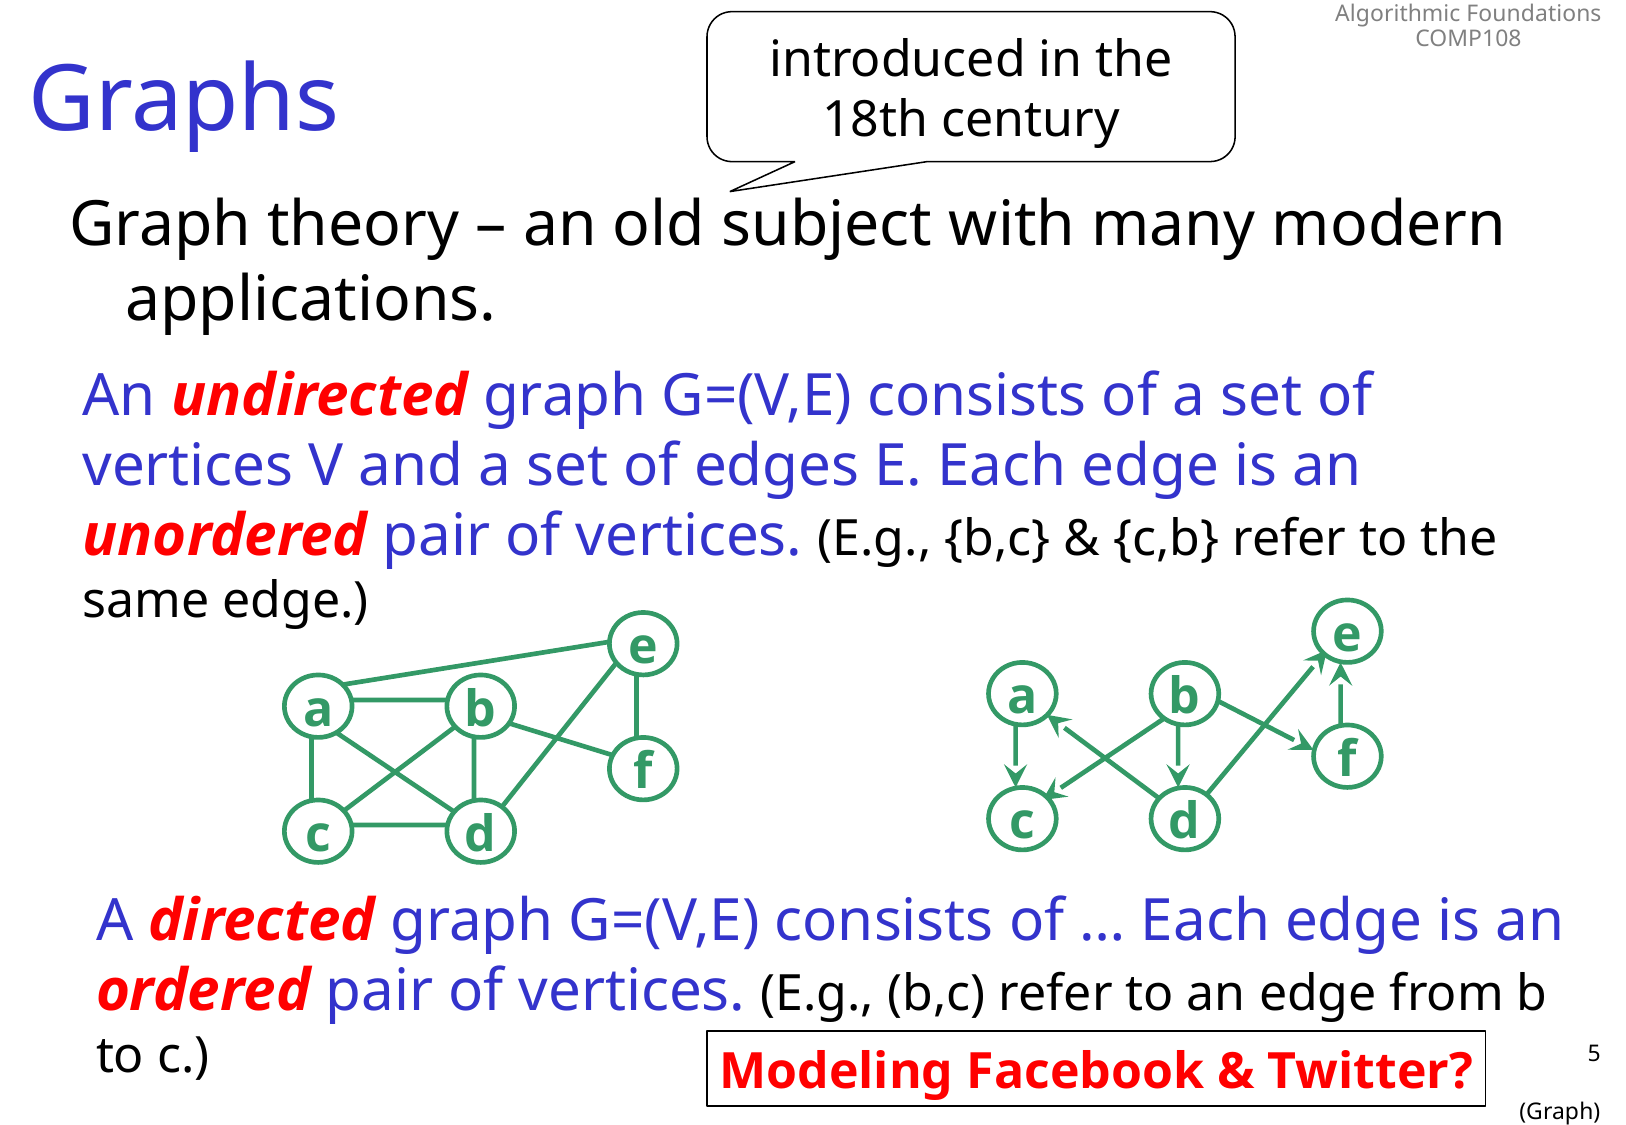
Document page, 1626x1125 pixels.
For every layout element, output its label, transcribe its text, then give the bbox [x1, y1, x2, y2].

text_box Modeling Facebook & Twitter? [707, 1030, 1486, 1106]
slide_number 5 (Graph) [1276, 1030, 1616, 1107]
text_box An undirected graph G=(V,E) consists of a set of vertices V and a set of edges E. Each edge is an unordered pair of vertices. (E.g., {b,c} & {c,b} refer to the same edge.) [67, 350, 1598, 675]
text_box introduced in the 18th century [707, 11, 1236, 192]
title Graphs [13, 0, 1625, 188]
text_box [284, 612, 678, 863]
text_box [988, 599, 1382, 851]
text_box A directed graph G=(V,E) consists of … Each edge is an ordered pair of vertices. (E.g., (b,c) refer to an edge from b to c.) [81, 874, 1612, 1088]
list Graph theory – an old subject with many modern applications. [54, 174, 1585, 375]
